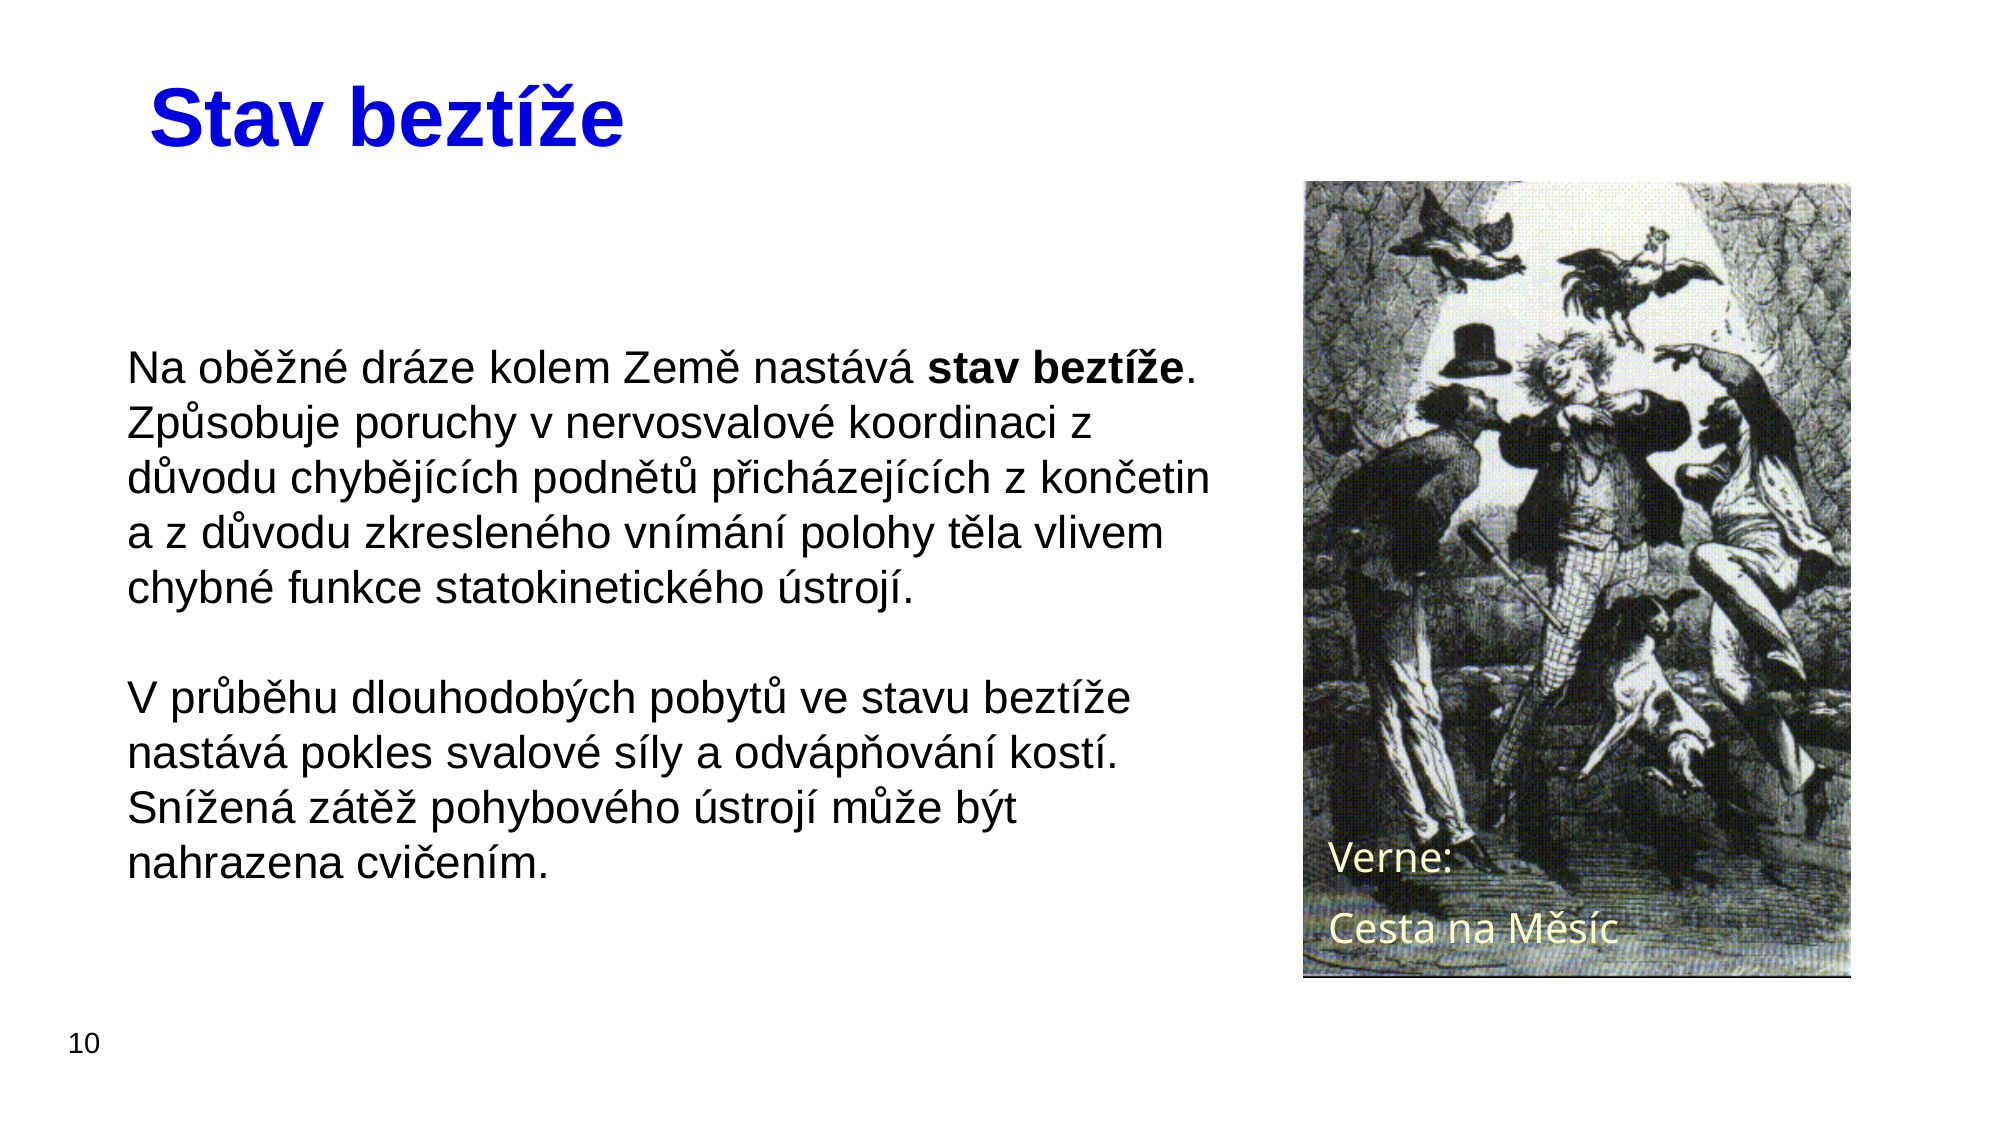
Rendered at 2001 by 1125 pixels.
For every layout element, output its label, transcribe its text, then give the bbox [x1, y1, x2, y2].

slide_number 10 [67, 1021, 110, 1063]
picture [1303, 181, 1851, 978]
list Na oběžné dráze kolem Země nastává stav beztíže. Způsobuje poruchy v nervosvalové koordinaci z důvodu chybějících podnětů přicházejících z končetin a z důvodu zkresleného vnímání polohy těla vlivem chybné funkce statokinetického ústrojí. V průběhu dlouhodobých pobytů ve stavu beztíže nastává pokles svalové síly a odvápňování kostí. Snížená zátěž pohybového ústrojí může být nahrazena cvičením. [127, 338, 1225, 965]
title Stav beztíže [149, 79, 697, 210]
